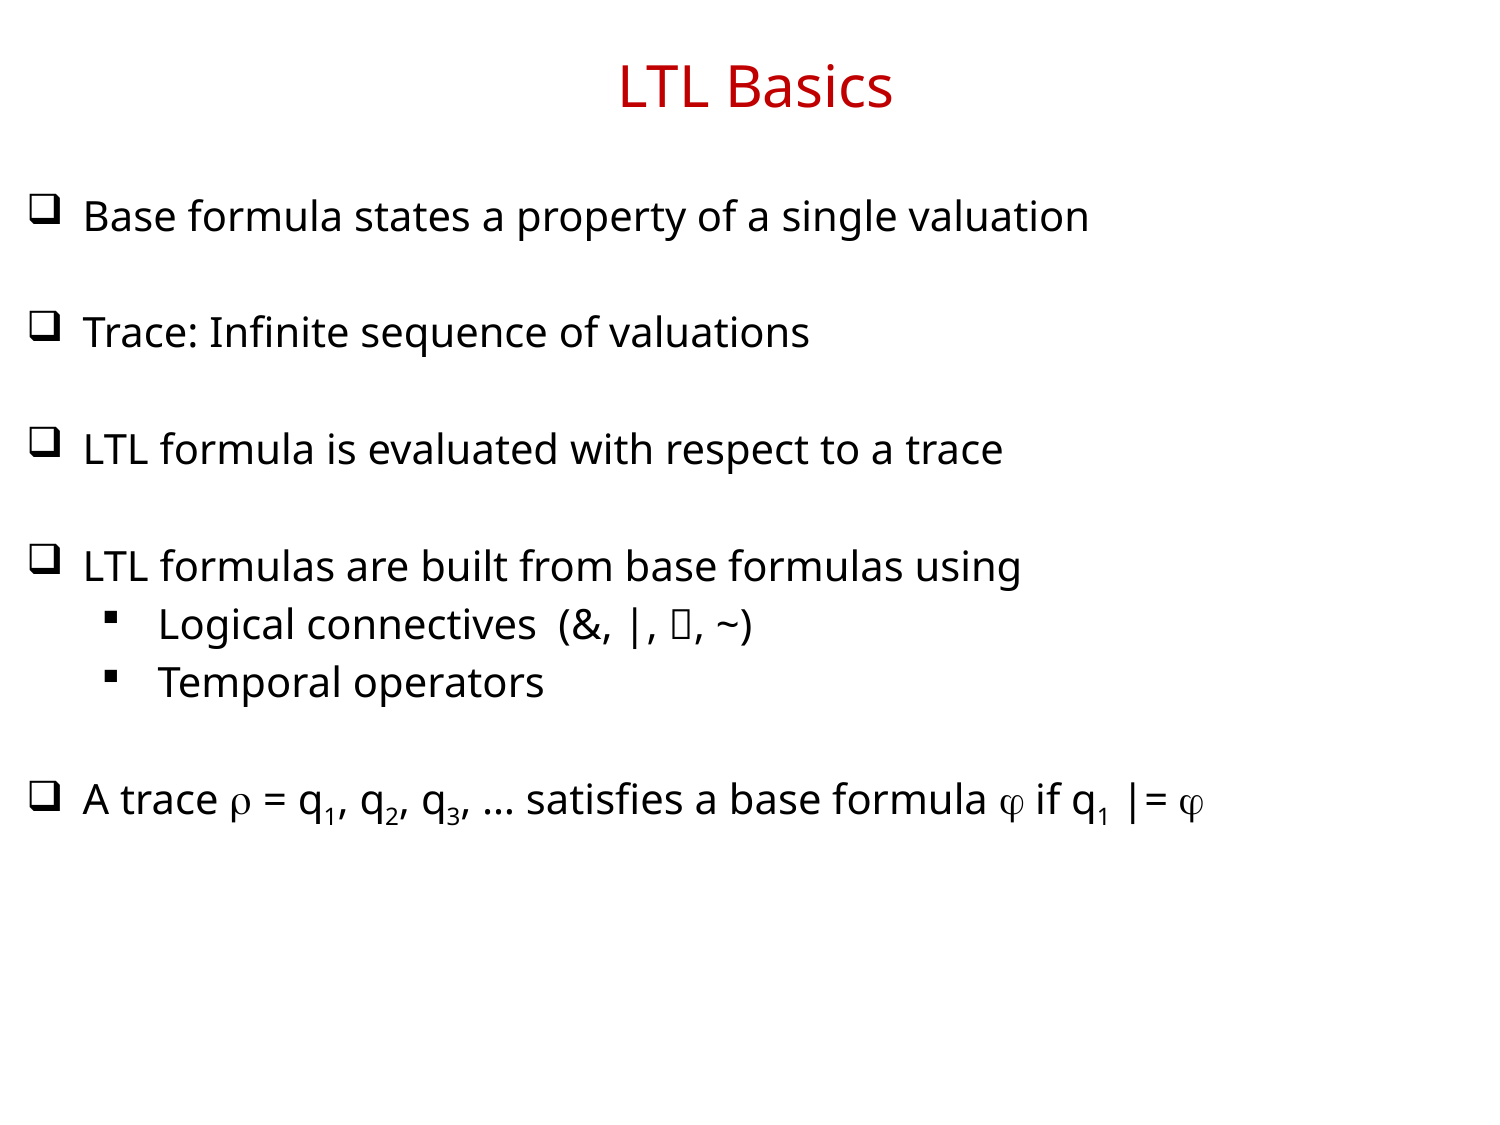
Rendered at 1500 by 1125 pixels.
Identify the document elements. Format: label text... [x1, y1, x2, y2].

title LTL Basics [112, 24, 1400, 143]
text_box Base formula states a property of a single valuation Trace: Infinite sequence of valuations LTL formula is evaluated with respect to a trace LTL formulas are built from base formulas using Logical connectives (&, |, , ~) Temporal operators A trace r = q1, q2, q3, … satisfies a base formula j if q1 |= j [11, 182, 1487, 1008]
